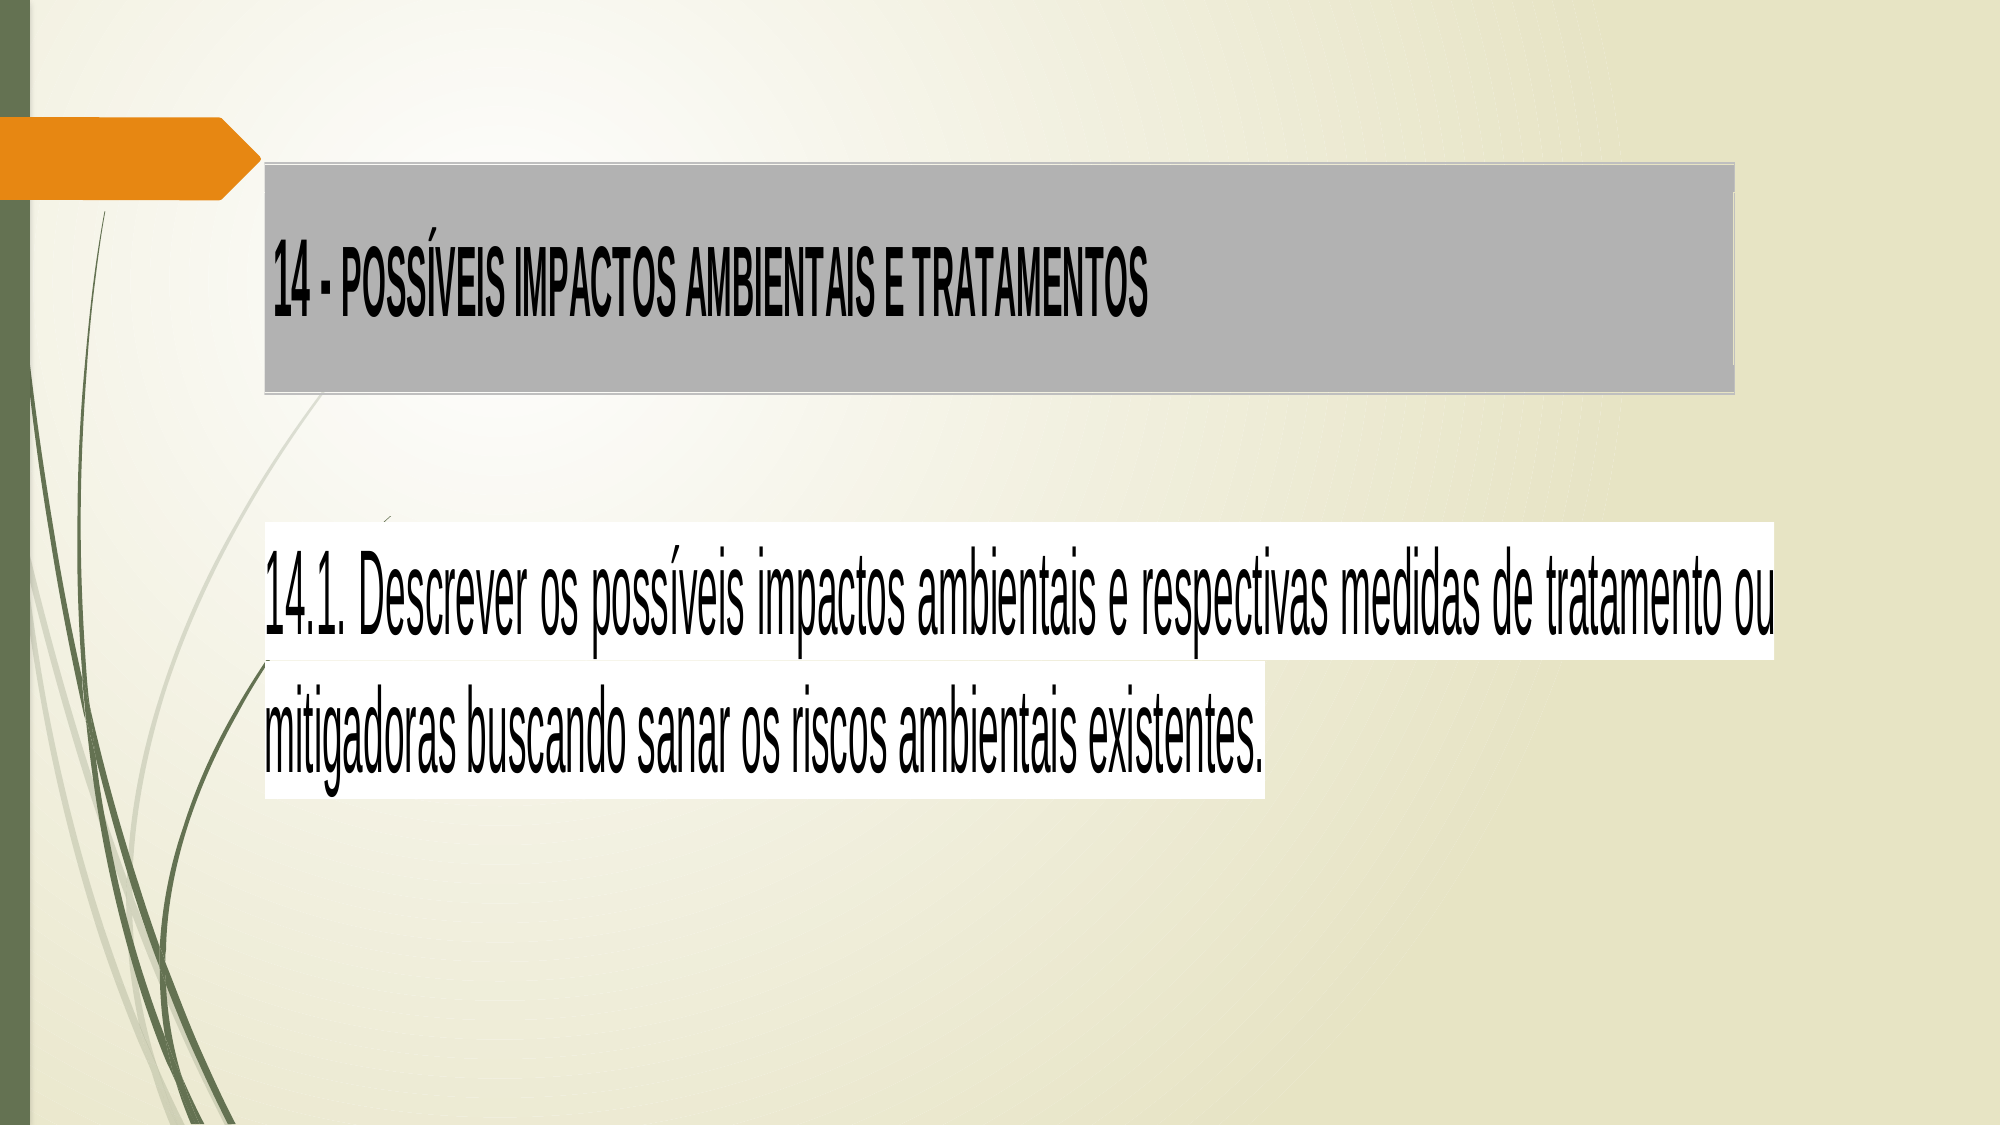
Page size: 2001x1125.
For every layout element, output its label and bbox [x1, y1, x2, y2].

picture [264, 161, 1775, 802]
